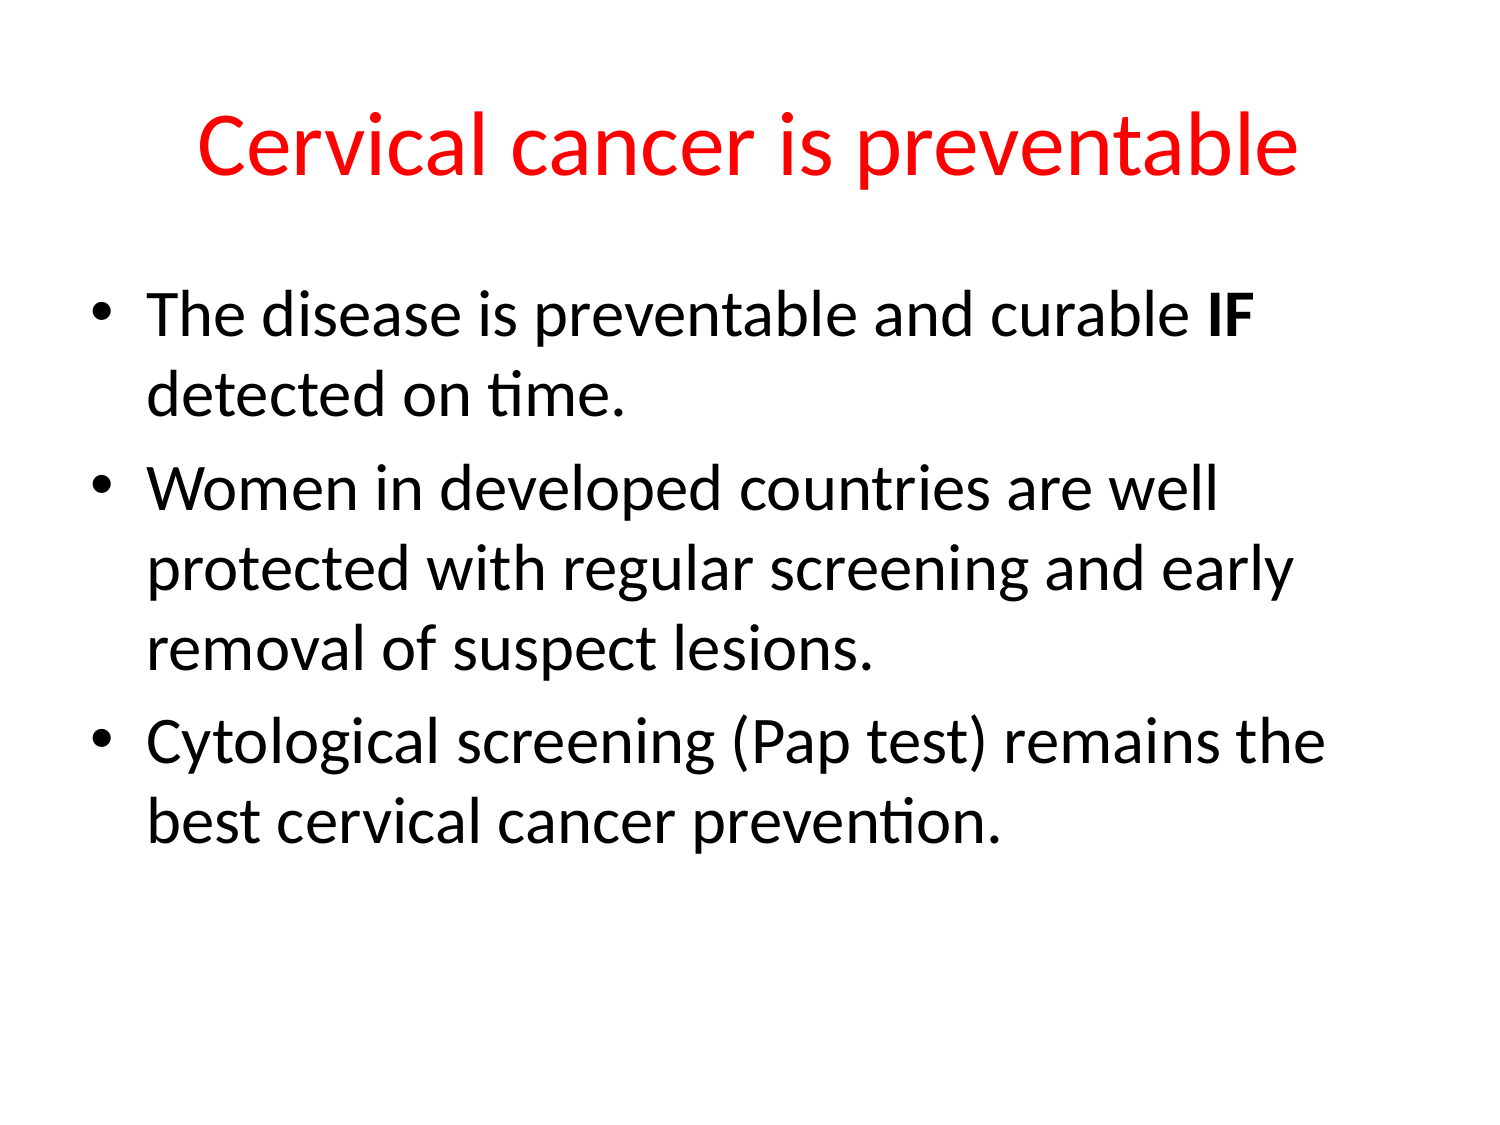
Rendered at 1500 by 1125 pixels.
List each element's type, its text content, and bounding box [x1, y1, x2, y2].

title Cervical cancer is preventable [75, 45, 1425, 233]
list The disease is preventable and curable IF detected on time. Women in developed countries are well protected with regular screening and early removal of suspect lesions. Cytological screening (Pap test) remains the best cervical cancer prevention. [75, 262, 1425, 1005]
